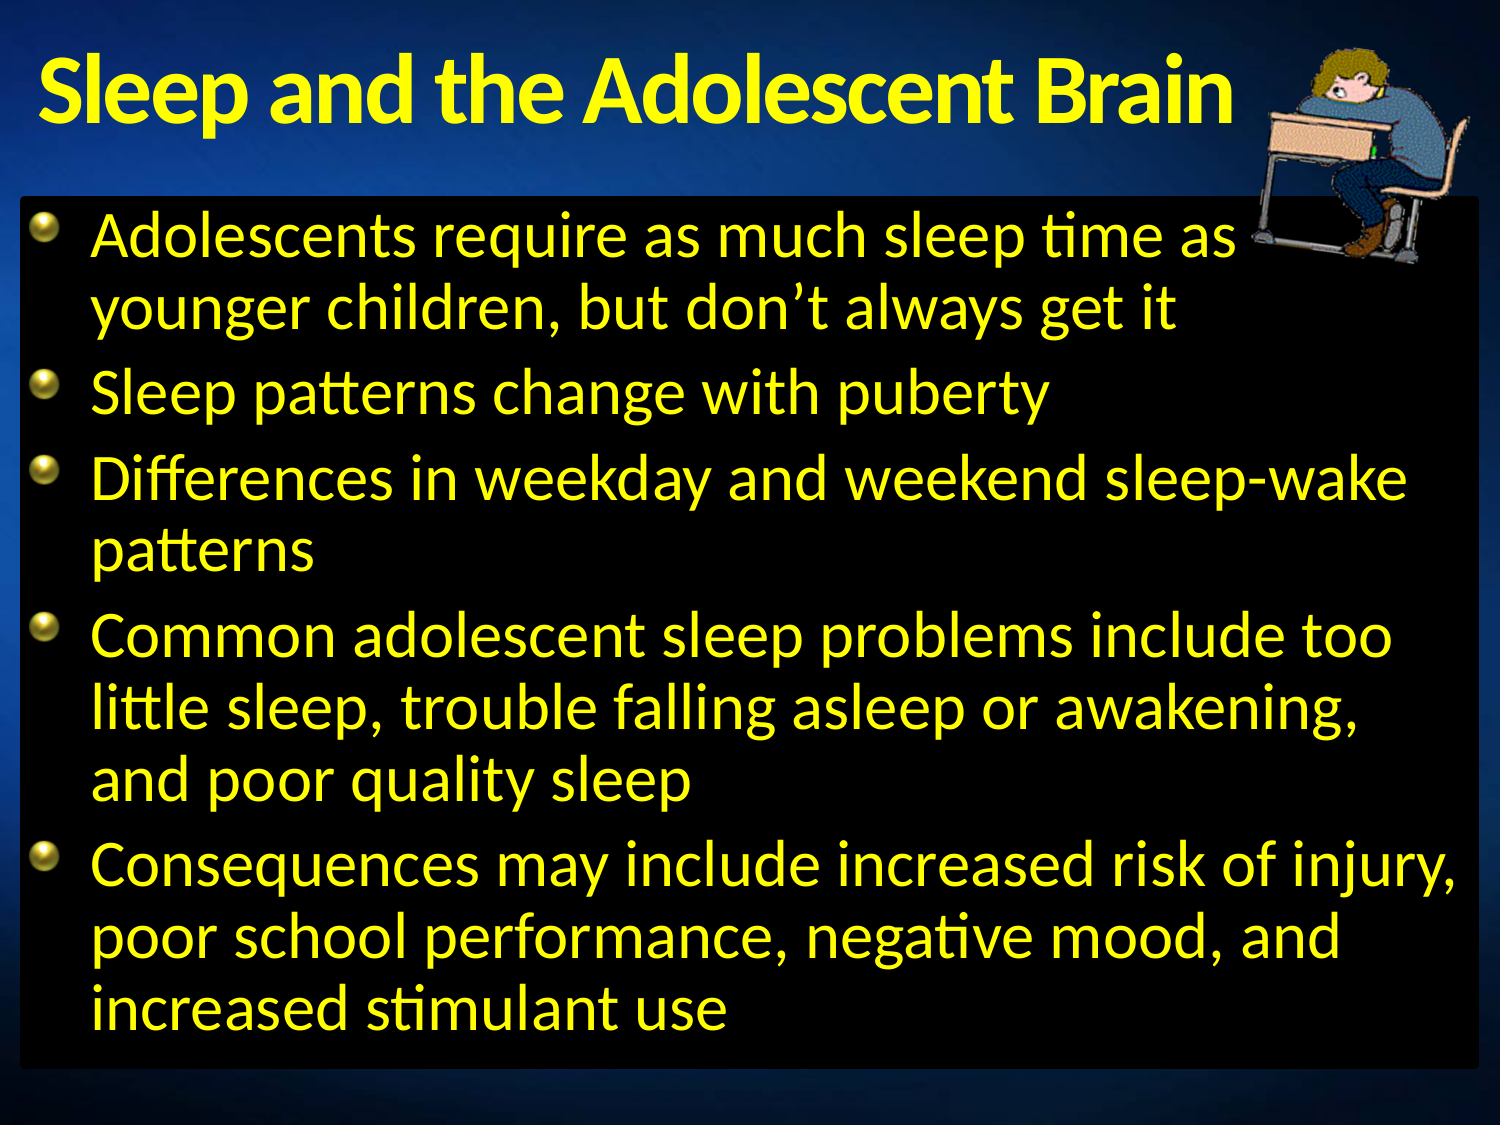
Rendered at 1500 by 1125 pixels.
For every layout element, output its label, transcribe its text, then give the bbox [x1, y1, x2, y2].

title Sleep and the Adolescent Brain [37, 37, 1278, 149]
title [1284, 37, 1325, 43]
picture [0, 0, 1500, 1125]
list Adolescents require as much sleep time as younger children, but don’t always get it Sleep patterns change with puberty Differences in weekday and weekend sleep-wake patterns Common adolescent sleep problems include too little sleep, trouble falling asleep or awakening, and poor quality sleep Consequences may include increased risk of injury, poor school performance, negative mood, and increased stimulant use [20, 196, 1479, 1069]
